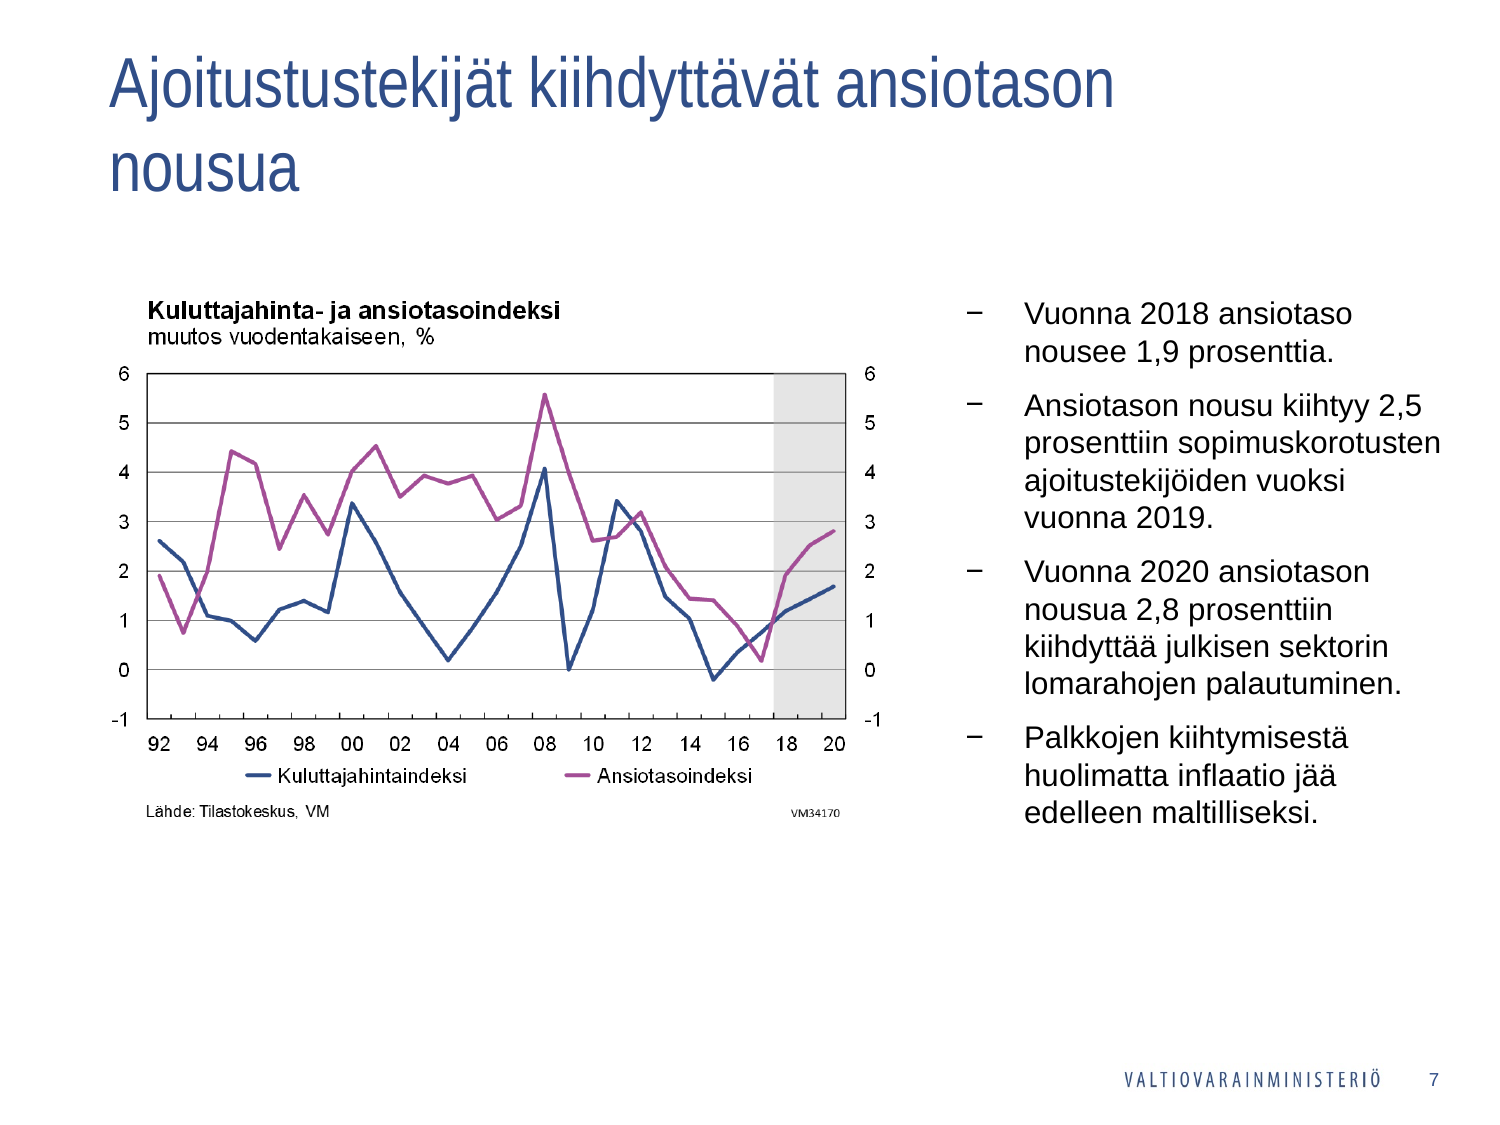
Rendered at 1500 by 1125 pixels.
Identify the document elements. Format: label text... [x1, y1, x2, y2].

picture [1078, 1063, 1376, 1092]
list Vuonna 2018 ansiotaso nousee 1,9 prosenttia. Ansiotason nousu kiihtyy 2,5 prosenttiin sopimuskorotusten ajoitustekijöiden vuoksi vuonna 2019. Vuonna 2020 ansiotason nousua 2,8 prosenttiin kiihdyttää julkisen sektorin lomarahojen palautuminen. Palkkojen kiihtymisestä huolimatta inflaatio jää edelleen maltilliseksi. [950, 231, 1459, 1016]
slide_number 7 [1376, 1054, 1455, 1103]
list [76, 278, 923, 835]
title Ajoitustustekijät kiihdyttävät ansiotason nousua [94, 23, 1294, 219]
